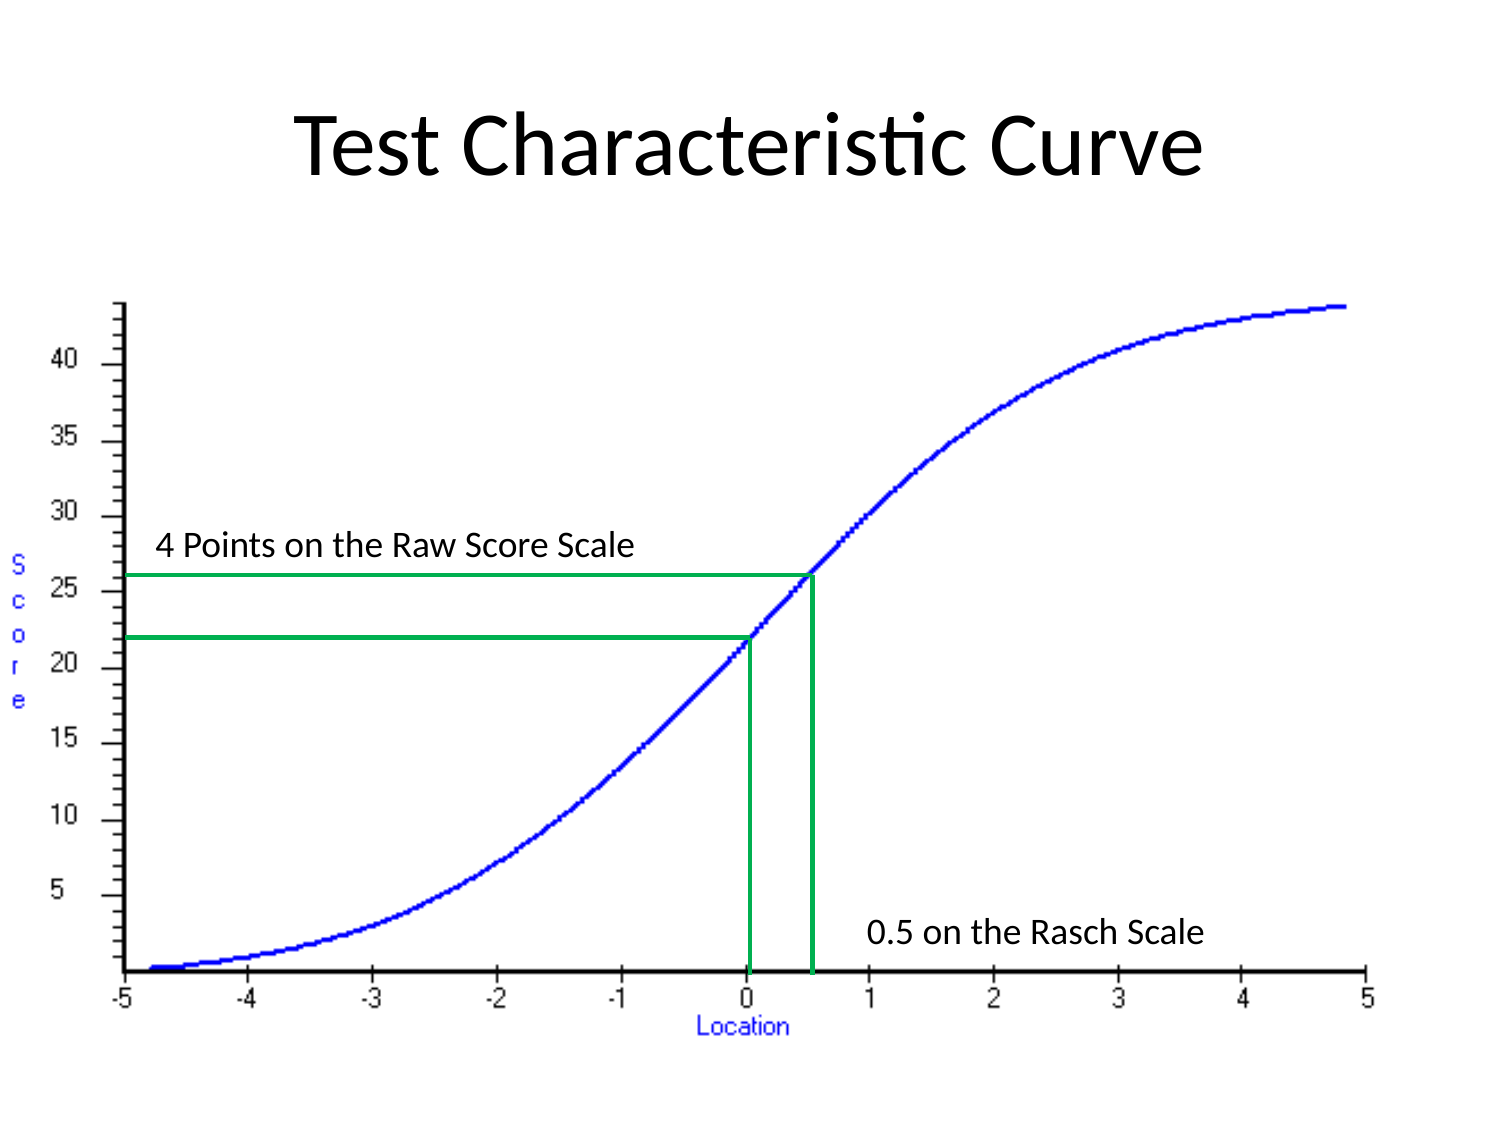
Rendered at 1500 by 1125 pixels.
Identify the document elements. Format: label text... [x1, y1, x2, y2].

title Test Characteristic Curve [74, 44, 1426, 233]
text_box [0, 237, 1490, 1038]
